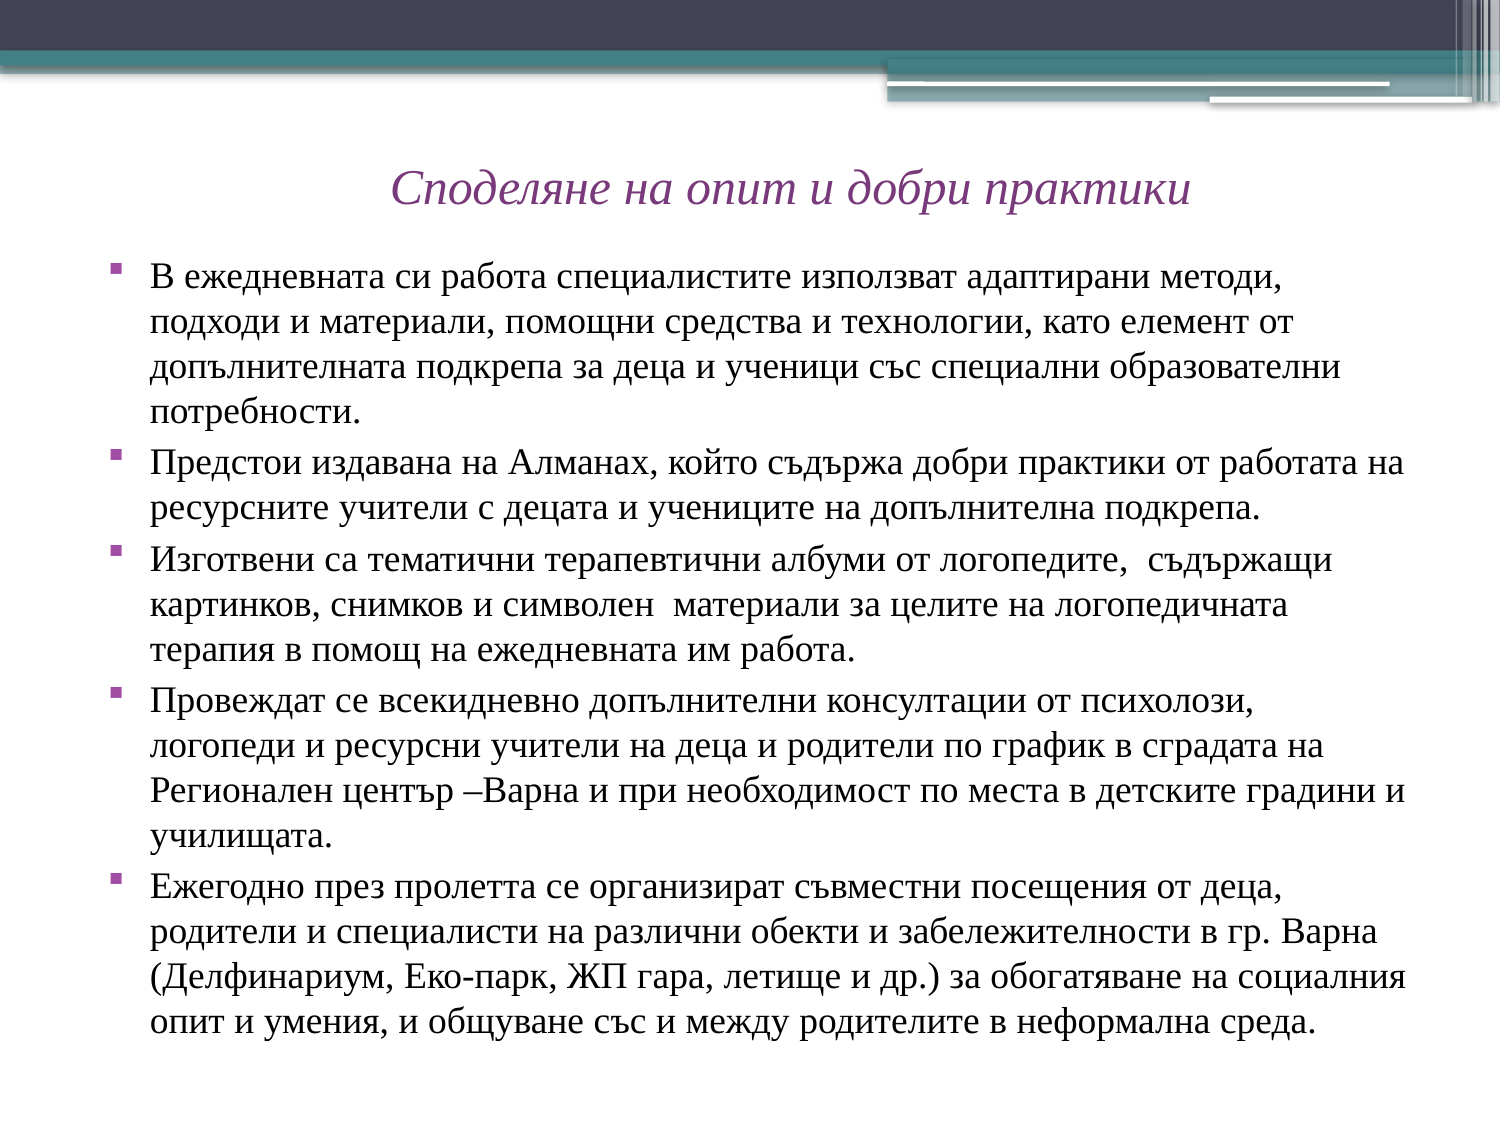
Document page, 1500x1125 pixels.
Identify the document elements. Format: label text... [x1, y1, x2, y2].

list В ежедневната си работа специалистите използват адаптирани методи, подходи и материали, помощни средства и технологии, като елемент от допълнителната подкрепа за деца и ученици със специални образователни потребности. Предстои издавана на Алманах, който съдържа добри практики от работата на ресурсните учители с децата и учениците на допълнителна подкрепа. Изготвени са тематични терапевтични албуми от логопедите, съдържащи картинков, снимков и символен материали за целите на логопедичната терапия в помощ на ежедневната им работа. Провеждат се всекидневно допълнителни консултации от психолози, логопеди и ресурсни учители на деца и родители по график в сградата на Регионален център –Варна и при необходимост по места в детските градини и училищата. Ежегодно през пролетта се организират съвместни посещения от деца, родители и специалисти на различни обекти и забележителности в гр. Варна (Делфинариум, Еко-парк, ЖП гара, летище и др.) за обогатяване на социалния опит и умения, и общуване със и между родителите в неформална среда. [75, 243, 1425, 1079]
title Споделяне на опит и добри практики [75, 101, 1425, 243]
